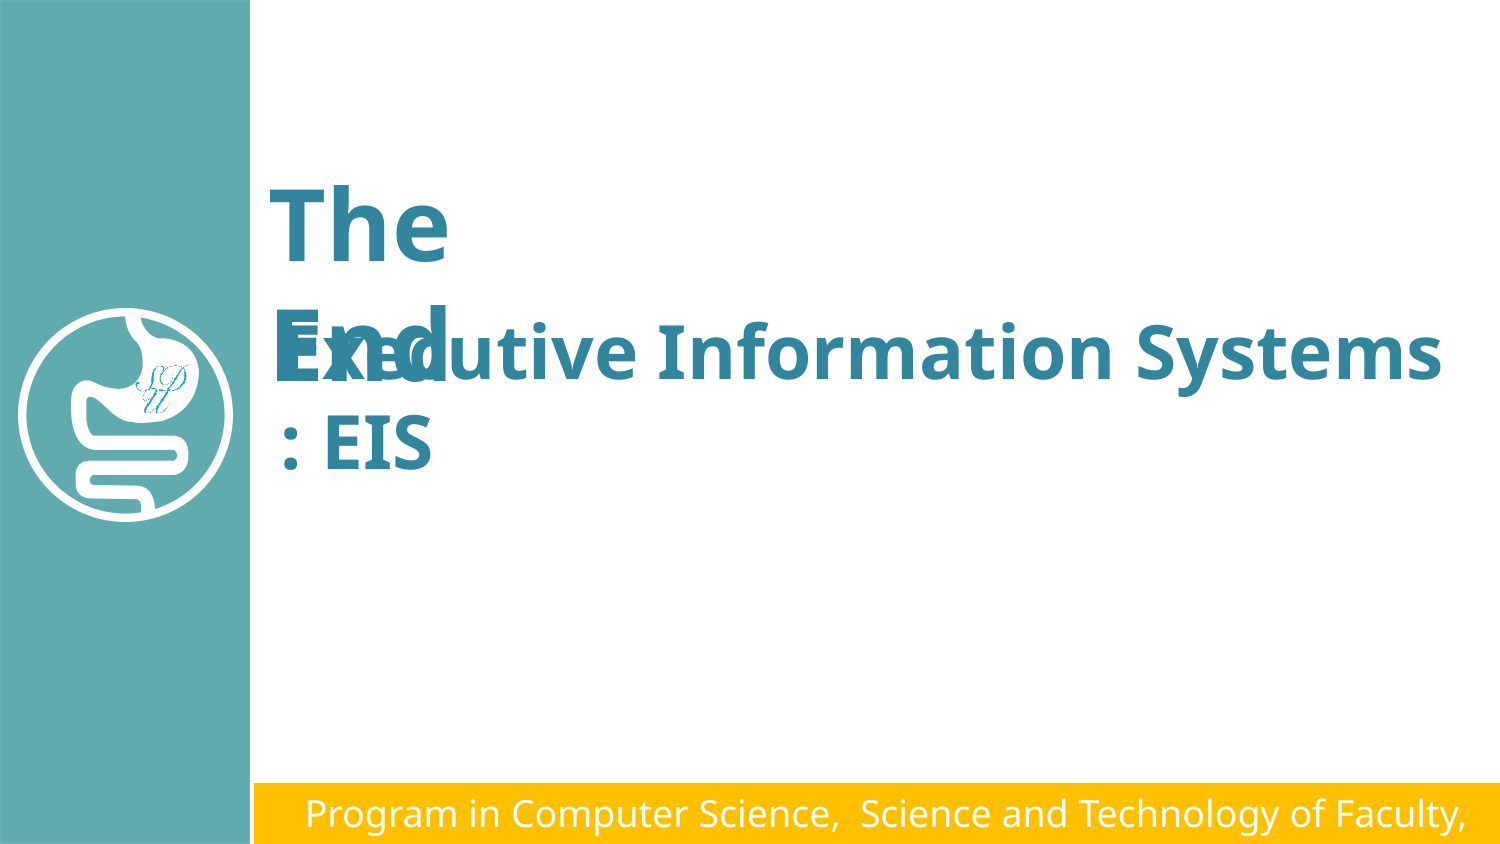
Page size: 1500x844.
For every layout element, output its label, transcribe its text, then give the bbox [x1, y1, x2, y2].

text_box Program in Computer Science, Science and Technology of Faculty, Suan Dusit University [253, 783, 1500, 844]
picture [0, 0, 1500, 844]
title The End [253, 209, 632, 355]
list Executive Information Systems : EIS [265, 327, 1471, 462]
